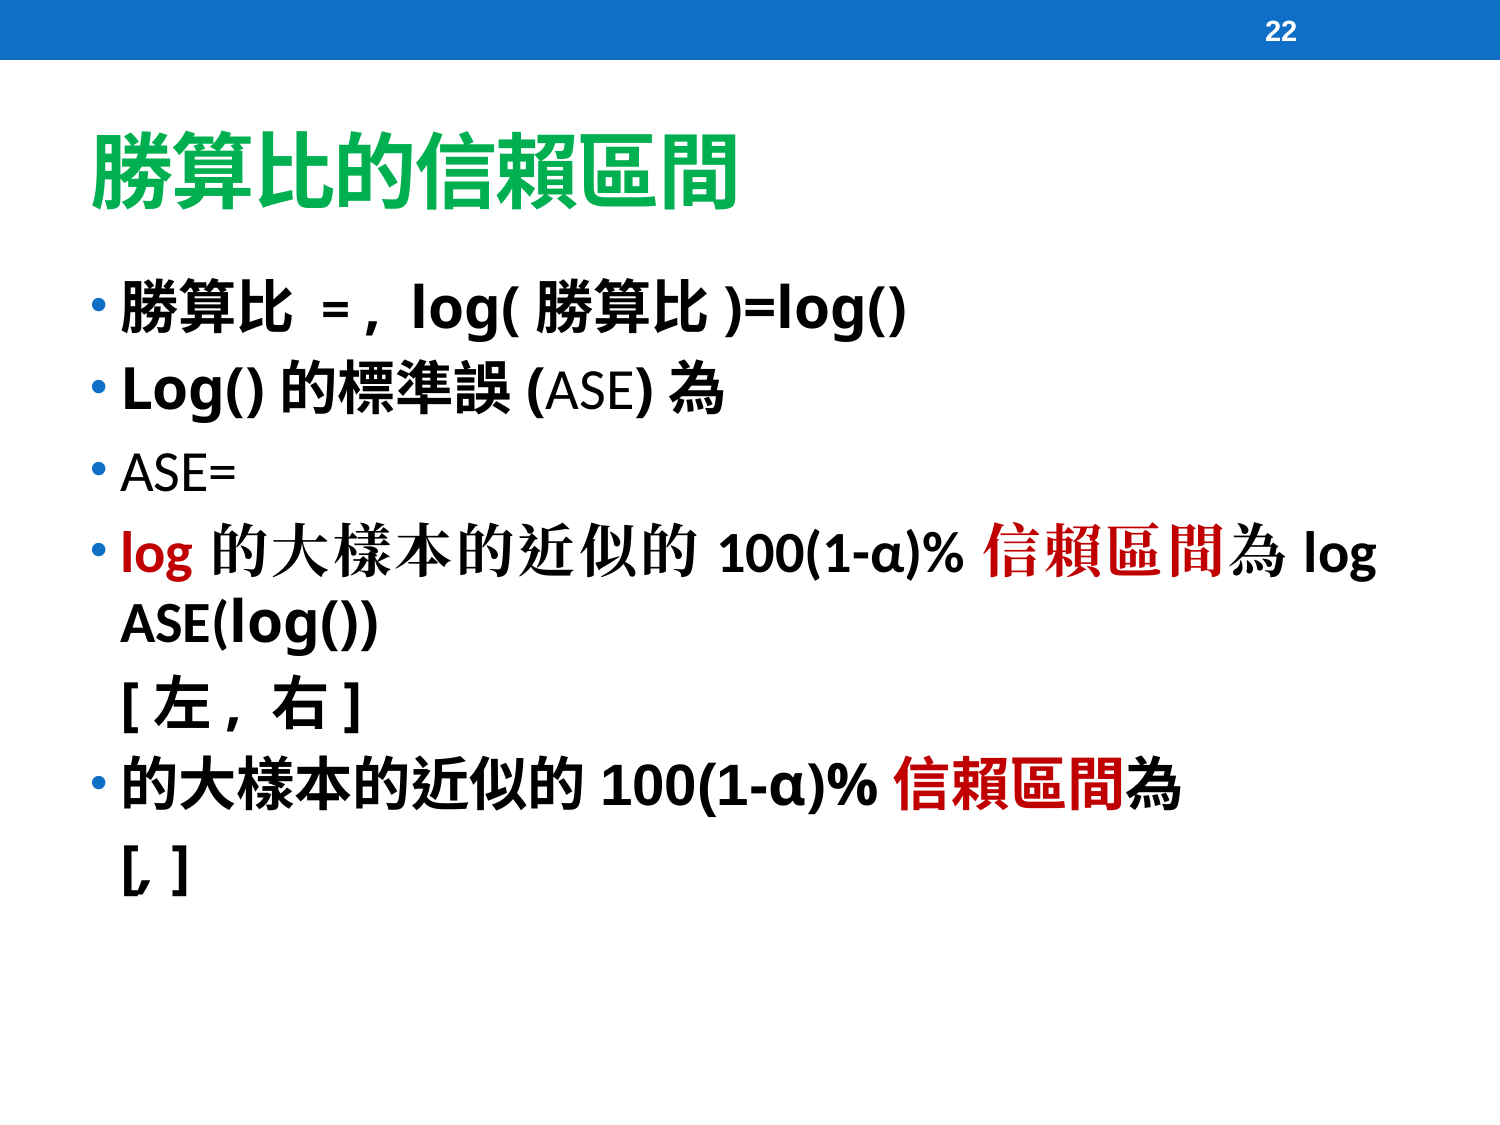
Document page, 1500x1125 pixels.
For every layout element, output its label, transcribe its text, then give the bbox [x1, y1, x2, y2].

title 勝算比的信賴區間 [75, 87, 1425, 250]
slide_number 22 [1250, 3, 1425, 57]
